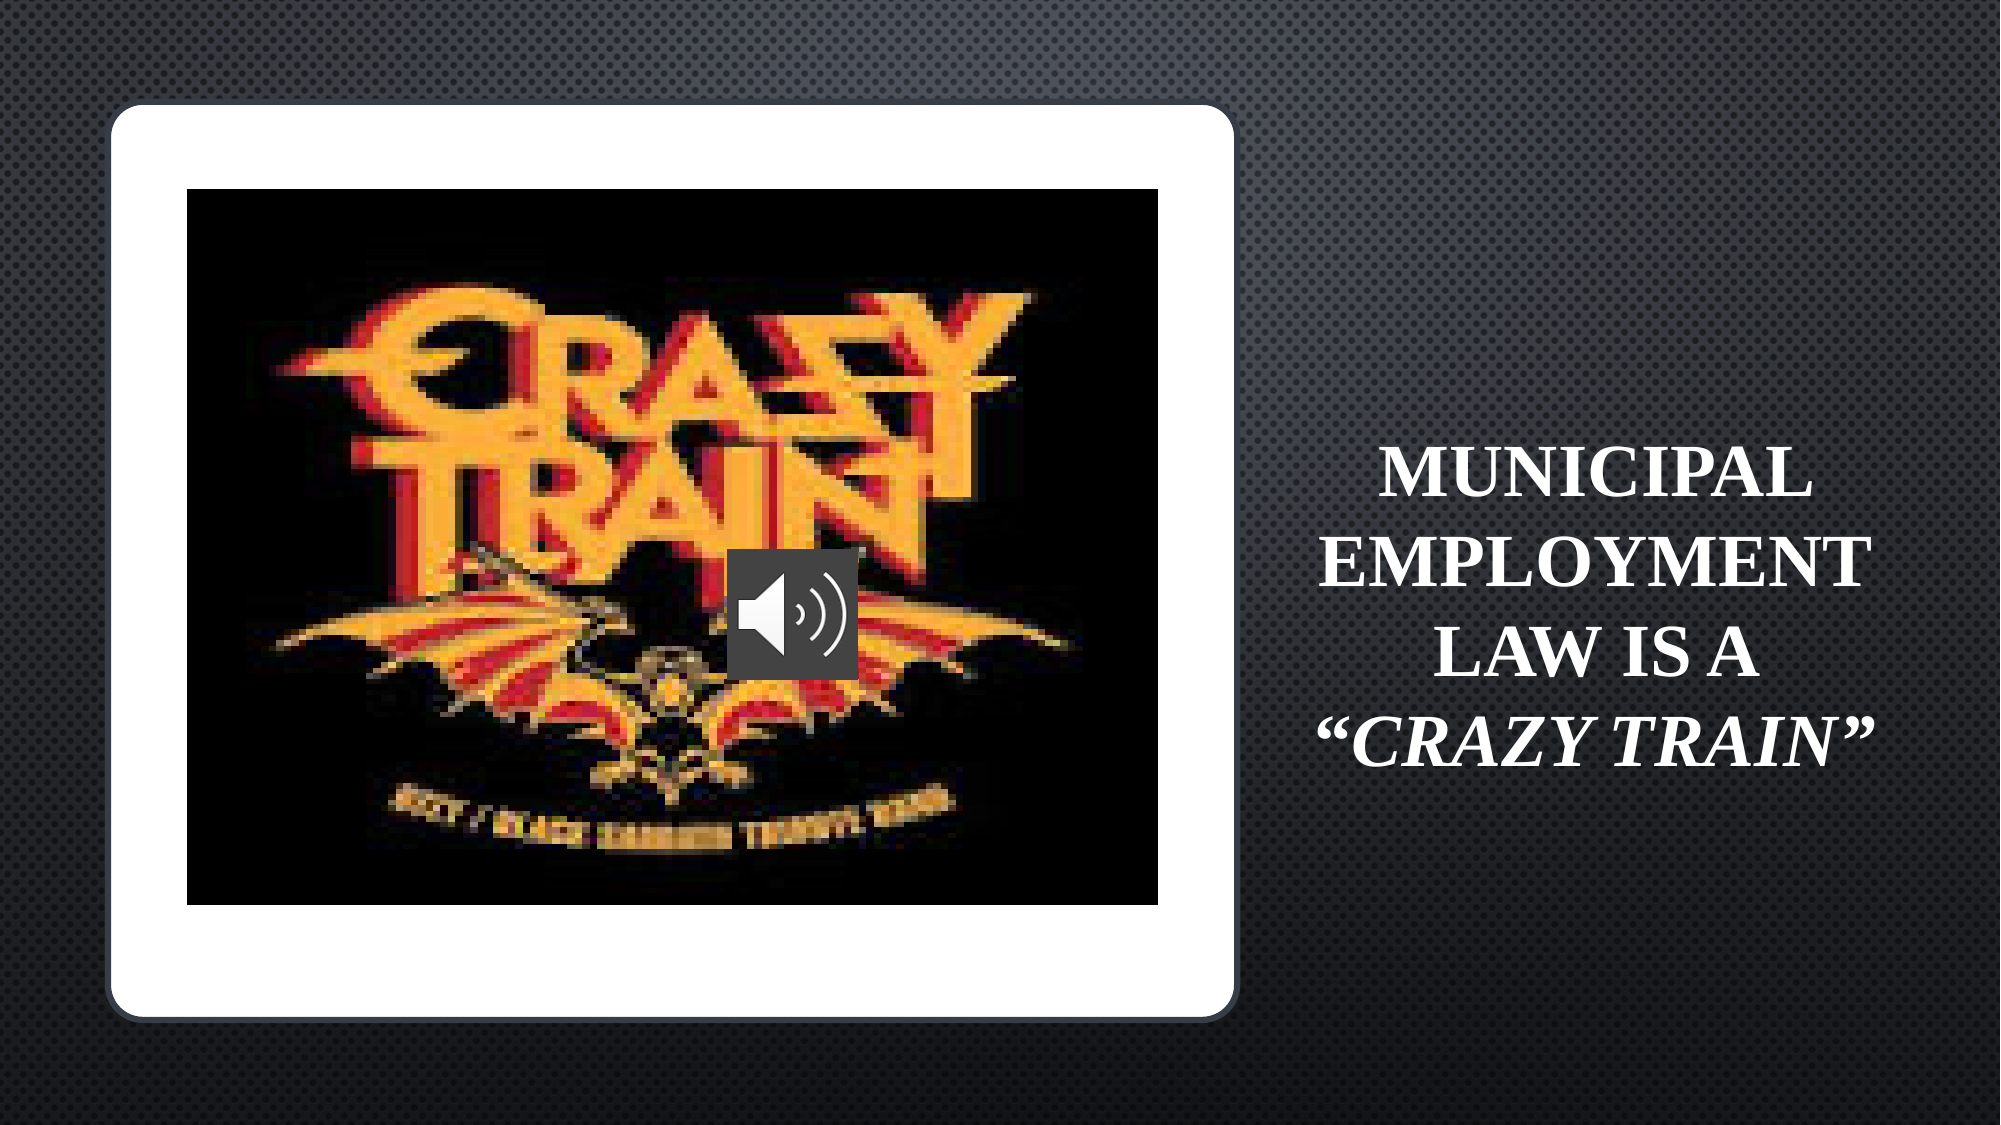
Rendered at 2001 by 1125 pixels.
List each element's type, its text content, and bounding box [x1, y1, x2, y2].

picture [725, 547, 860, 682]
text_box [0, 0, 2000, 1125]
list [187, 188, 1158, 905]
text_box [106, 100, 1239, 1022]
title MUNICIPAL EMPLOYMENT LAW IS A “CRAZY TRAIN” [1298, 237, 1892, 790]
